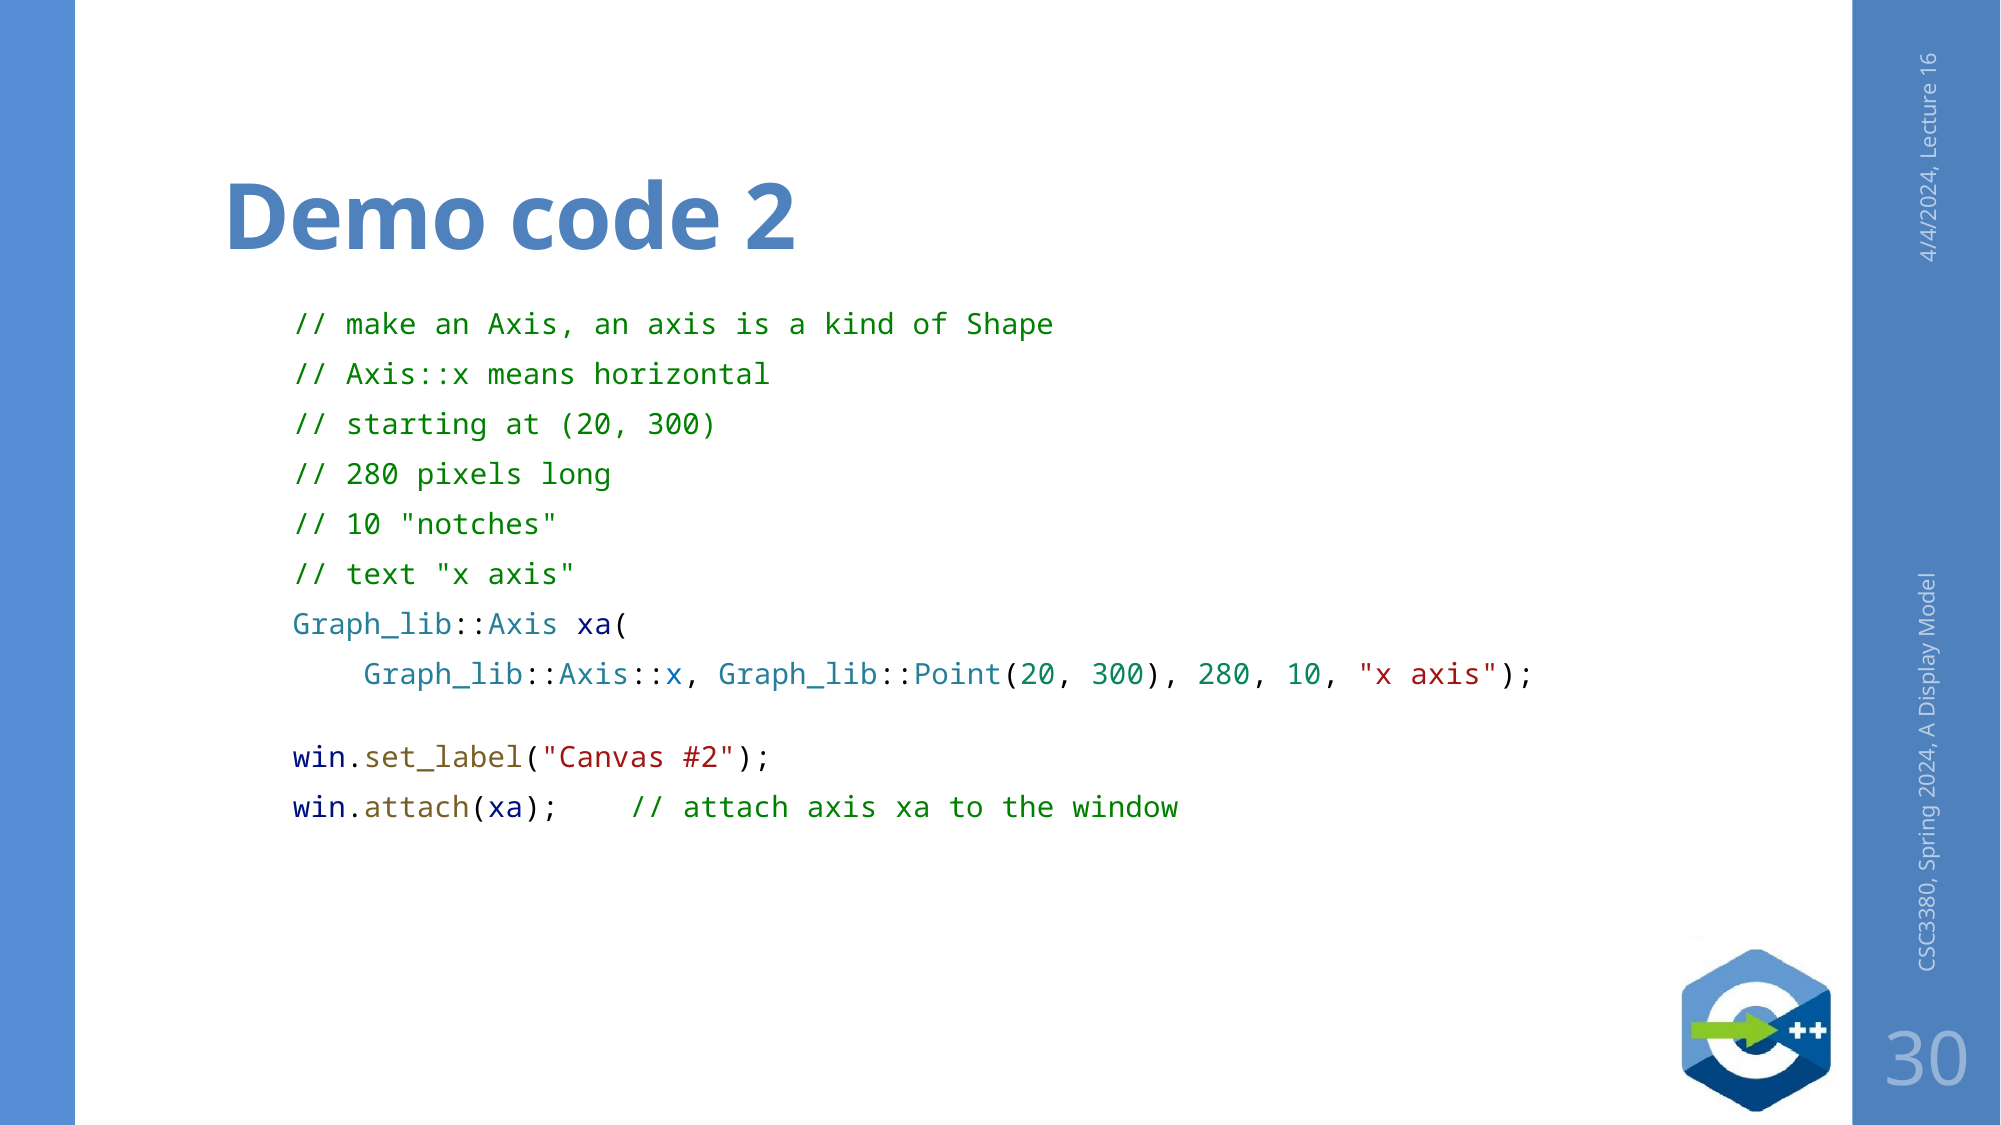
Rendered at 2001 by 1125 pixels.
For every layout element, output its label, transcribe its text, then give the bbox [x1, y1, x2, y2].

title Demo code 2 [206, 48, 1797, 278]
footer CSC3380, Spring 2024, A Display Model [1897, 400, 1958, 988]
slide_number 30 [1852, 1012, 2000, 1110]
list // make an Axis, an axis is a kind of Shape // Axis::x means horizontal // starting at (20, 300) // 280 pixels long // 10 "notches" // text "x axis" Graph_lib::Axis xa( Graph_lib::Axis::x, Graph_lib::Point(20, 300), 280, 10, "x axis"); win.set_label("Canvas #2"); win.attach(xa); // attach axis xa to the window [206, 299, 1781, 1014]
picture [1661, 936, 1851, 1125]
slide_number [1897, 37, 1958, 351]
